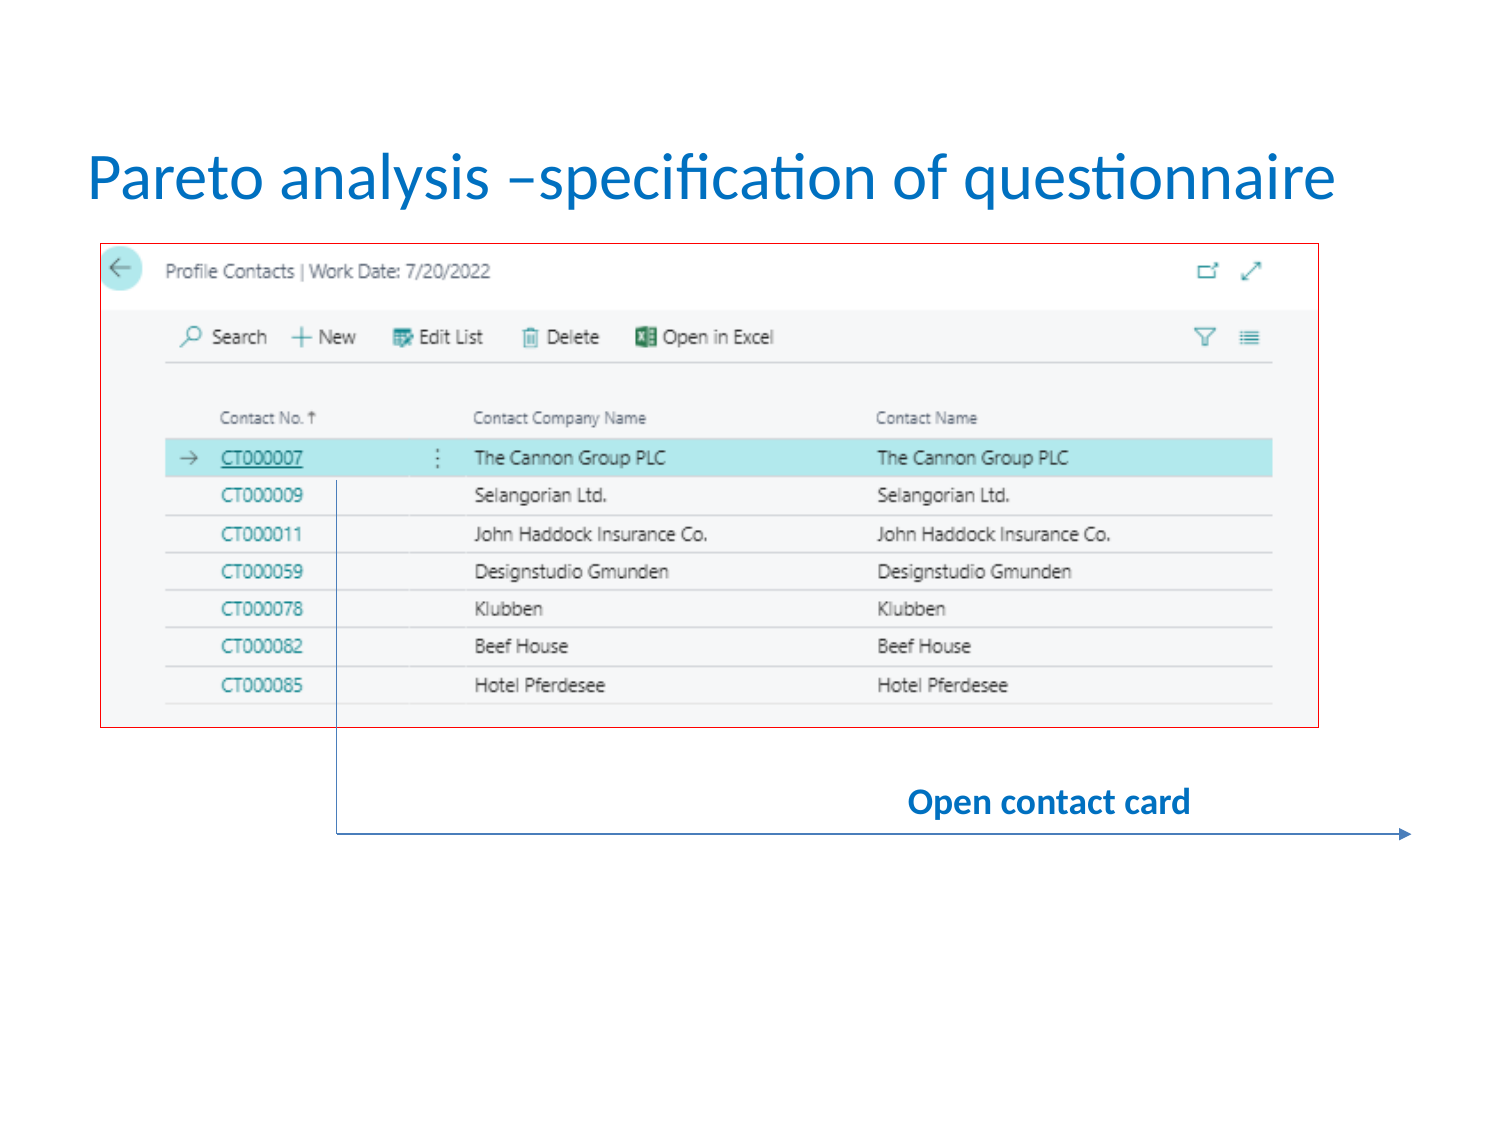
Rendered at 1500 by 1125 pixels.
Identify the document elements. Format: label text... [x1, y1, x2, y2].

picture [100, 243, 1320, 729]
text_box Pareto analysis –specification of questionnaire [72, 125, 1353, 221]
text_box Open contact card [893, 769, 1207, 830]
